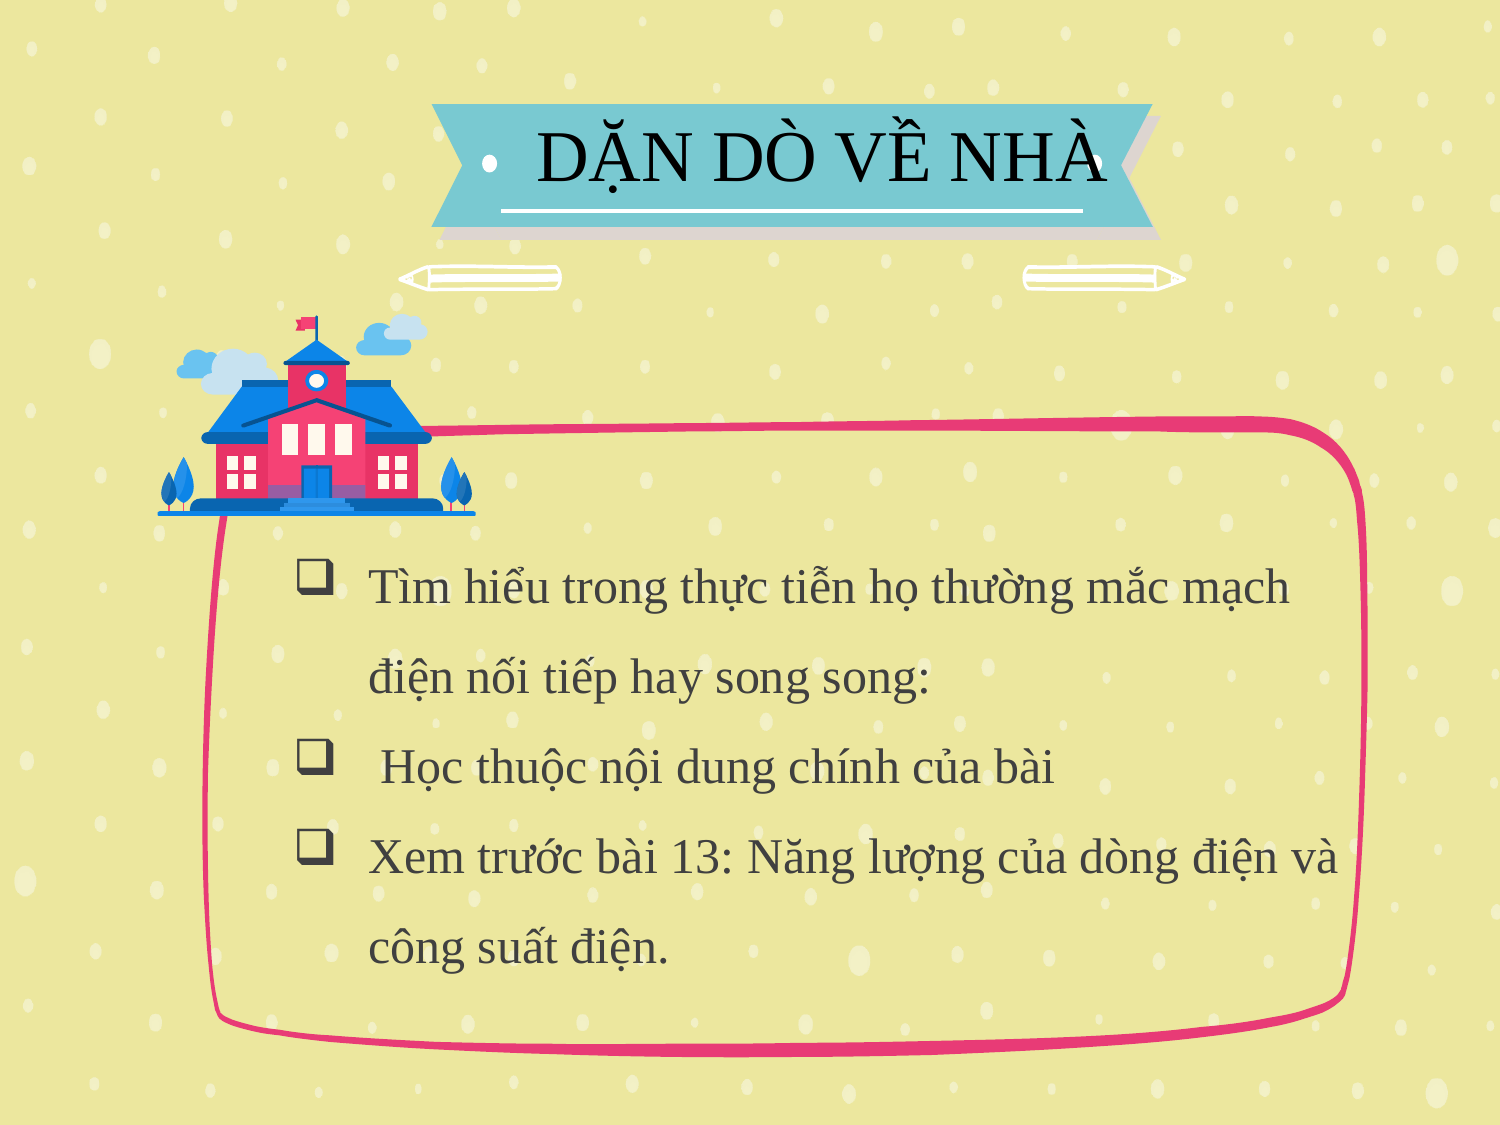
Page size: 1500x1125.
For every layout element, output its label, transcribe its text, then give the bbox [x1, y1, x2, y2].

picture [0, 0, 1500, 1125]
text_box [287, 101, 1358, 292]
text_box [202, 516, 1349, 1058]
text_box [476, 416, 1368, 781]
text_box Tìm hiểu trong thực tiễn họ thường mắc mạch điện nối tiếp hay song song: Học thuộc nội dung chính của bài Xem trước bài 13: Năng lượng của dòng điện và công suất điện. [278, 515, 1365, 981]
